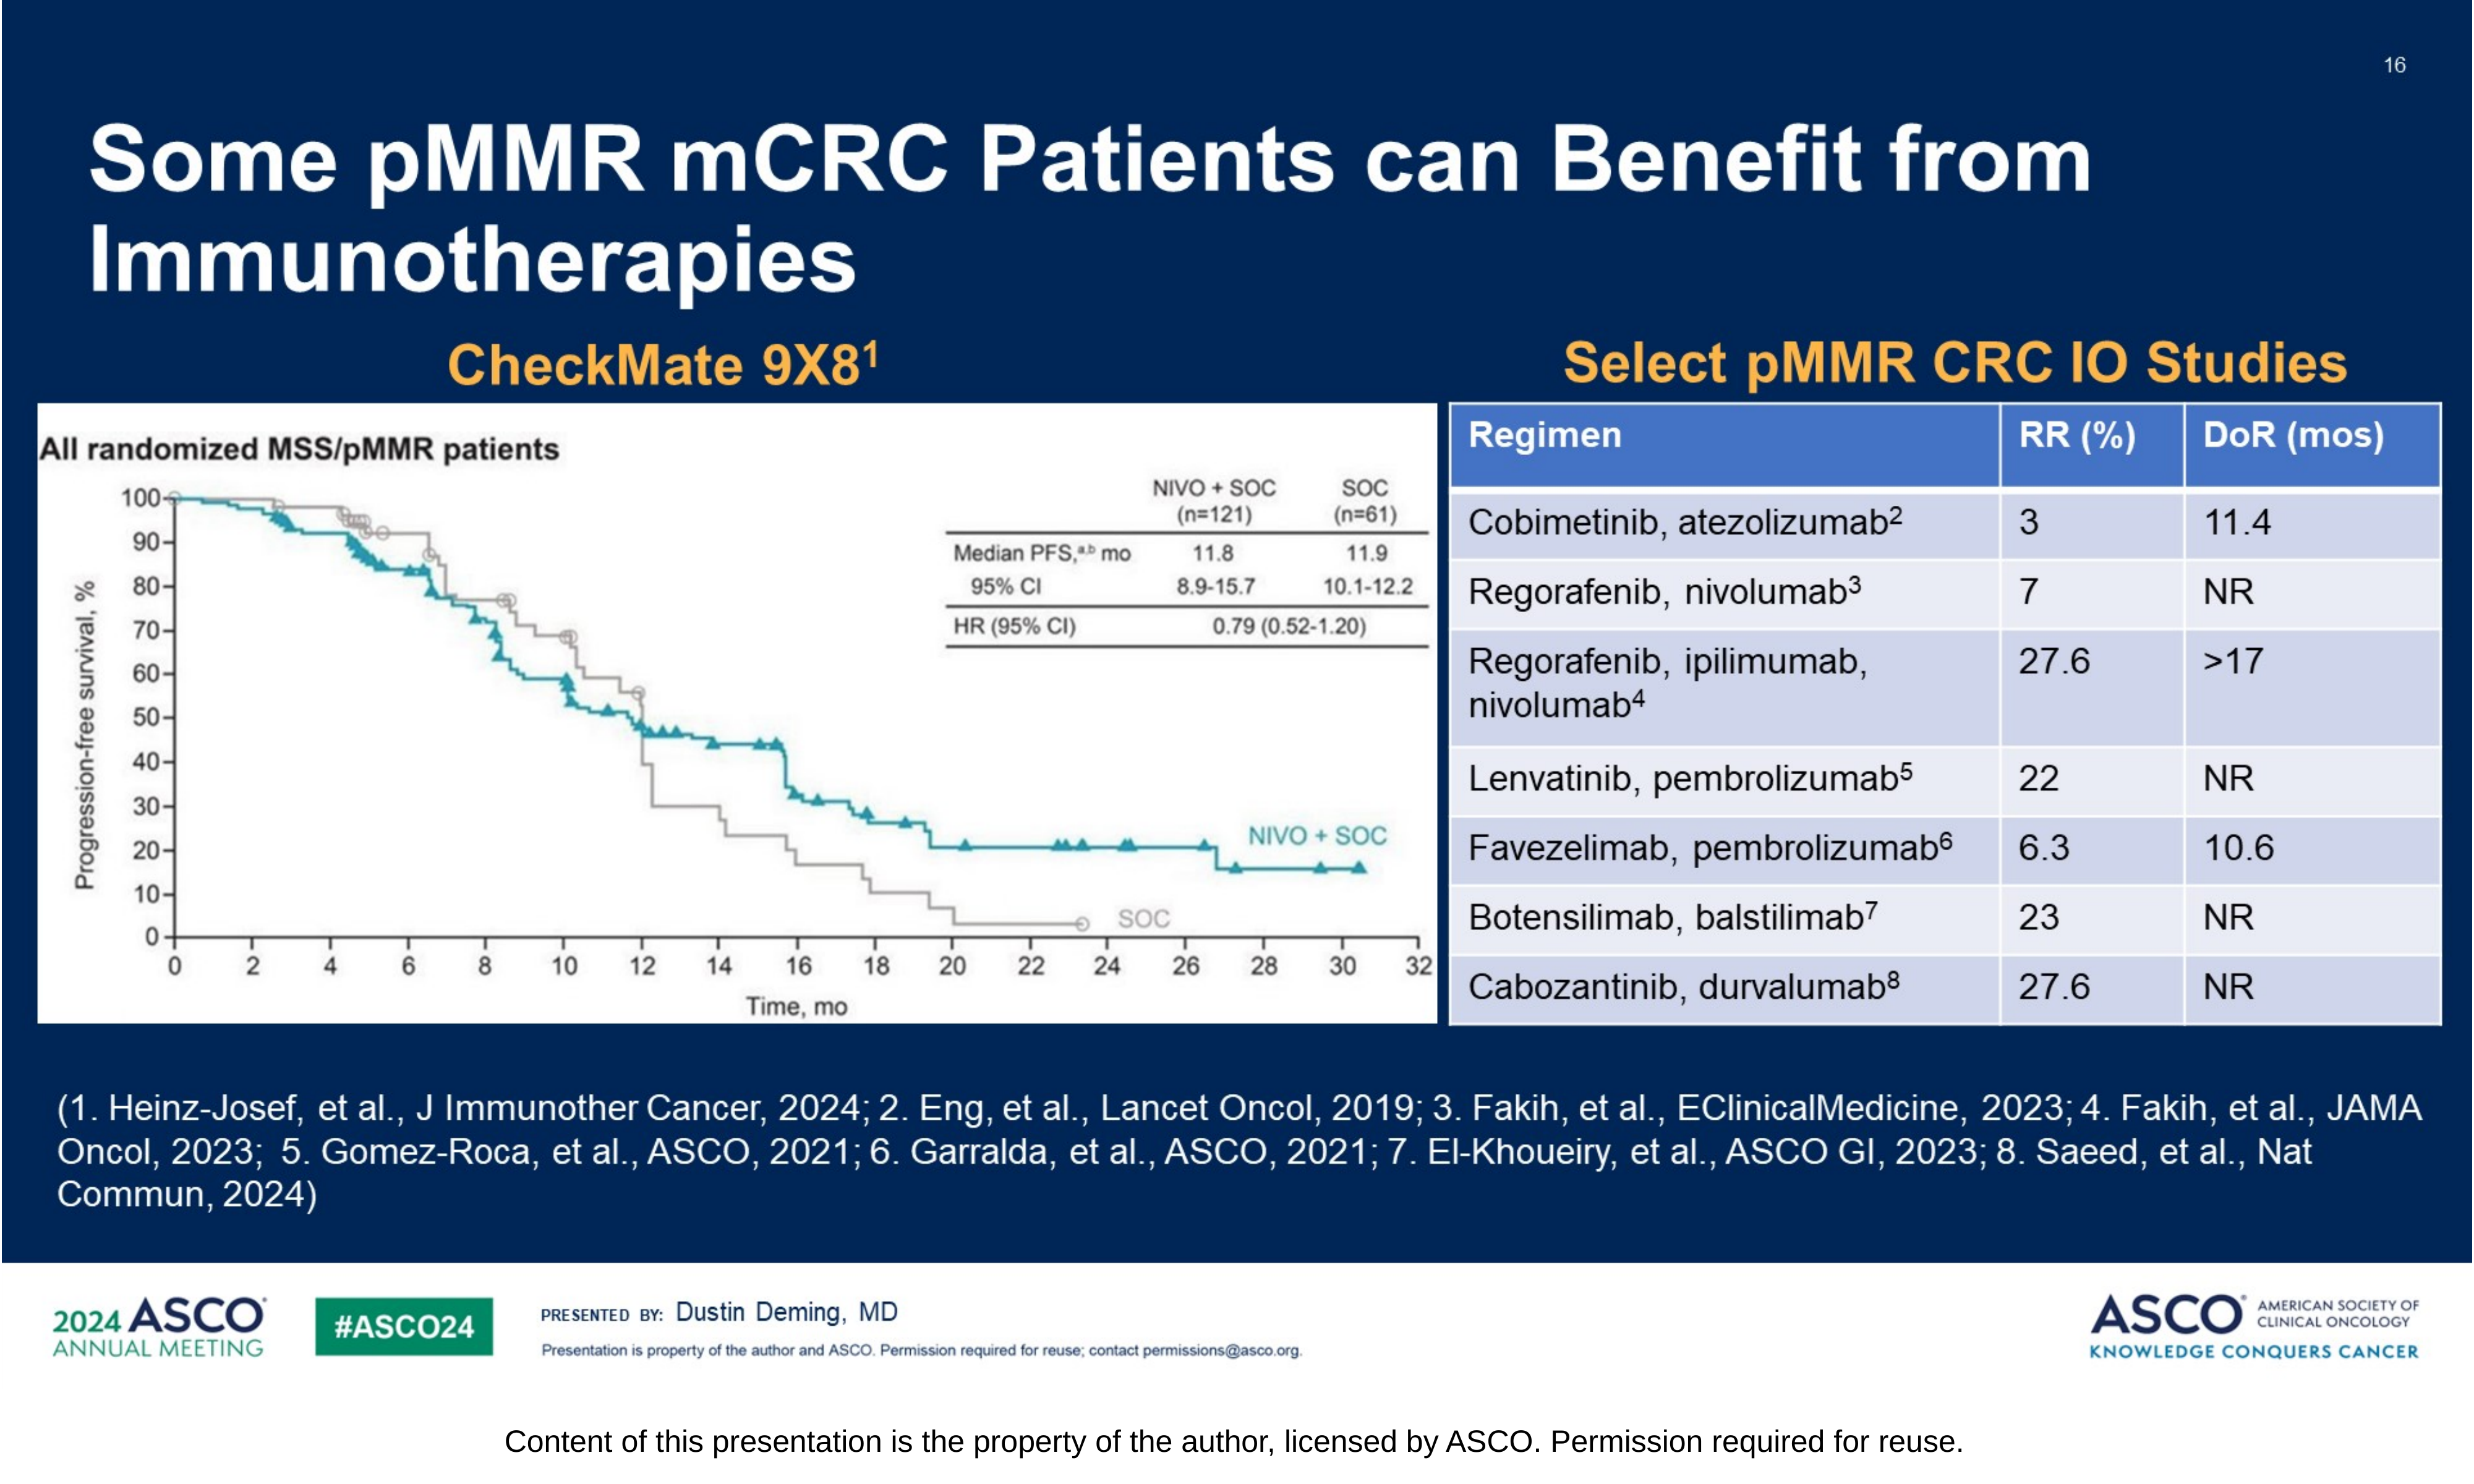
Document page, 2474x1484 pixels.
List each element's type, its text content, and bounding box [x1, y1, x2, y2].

picture [2, 0, 2472, 1389]
text_box Content of this presentation is the property of the author, licensed by ASCO. Permission required for reuse. [0, 1399, 2474, 1477]
